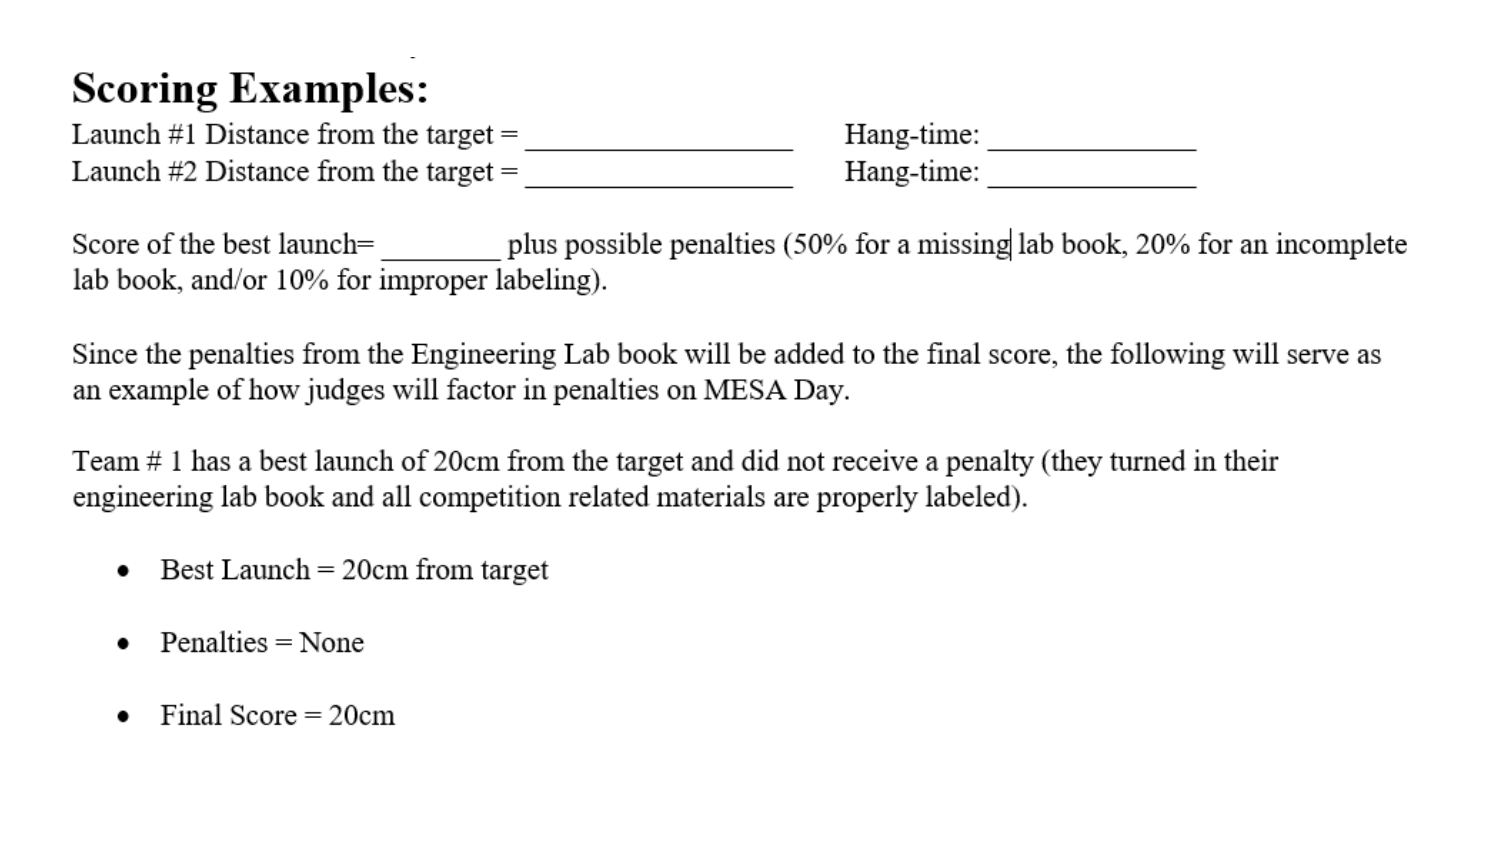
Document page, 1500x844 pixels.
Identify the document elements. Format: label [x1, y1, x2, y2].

picture [28, 57, 1417, 739]
